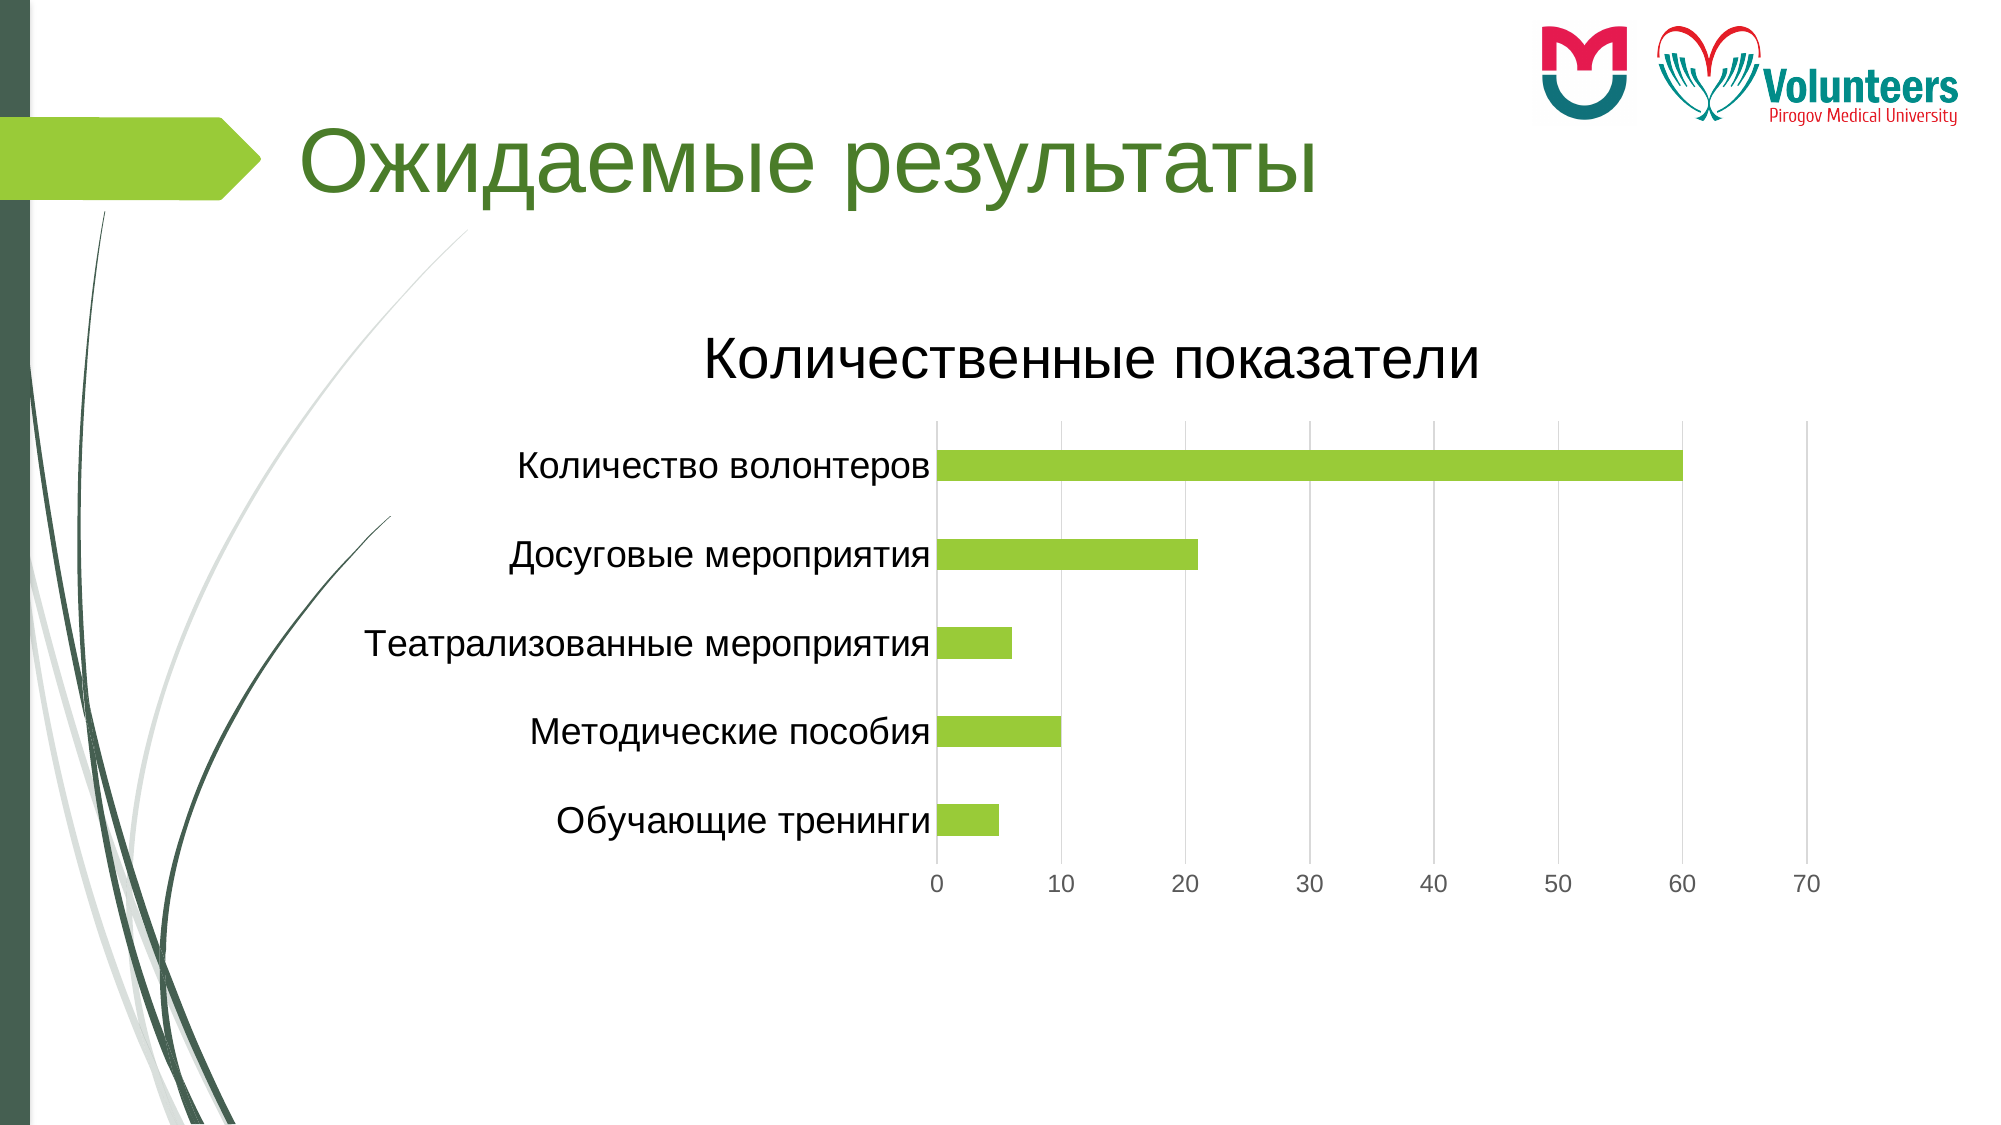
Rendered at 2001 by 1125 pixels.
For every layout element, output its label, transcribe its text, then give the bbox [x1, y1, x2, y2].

picture [1651, 20, 1958, 126]
title Ожидаемые результаты [283, 92, 1533, 218]
picture [1532, 20, 1638, 126]
chart [333, 289, 1852, 910]
